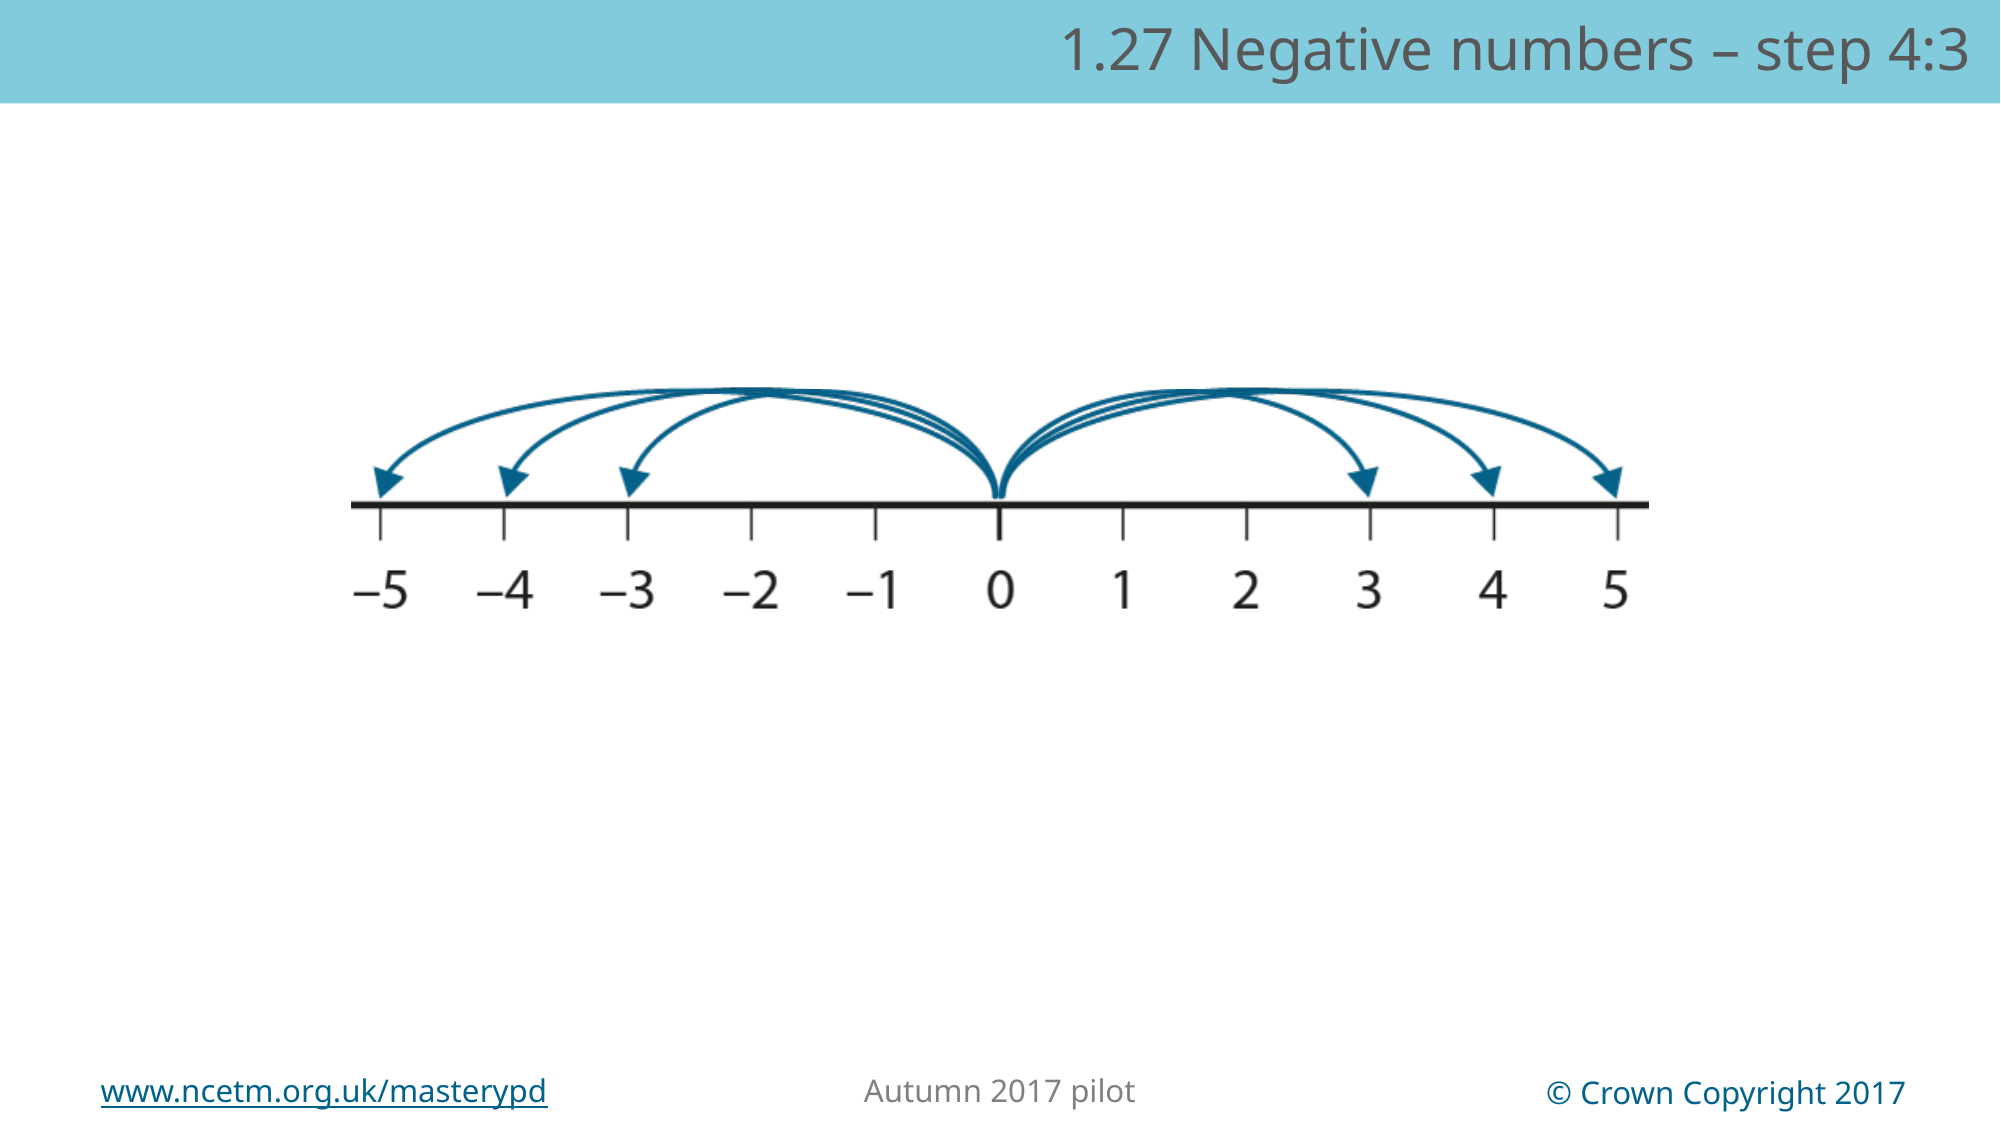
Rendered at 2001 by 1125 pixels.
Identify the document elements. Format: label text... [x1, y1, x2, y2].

picture [346, 372, 1654, 620]
list 1.27 Negative numbers – step 4:3 [0, 0, 2000, 104]
